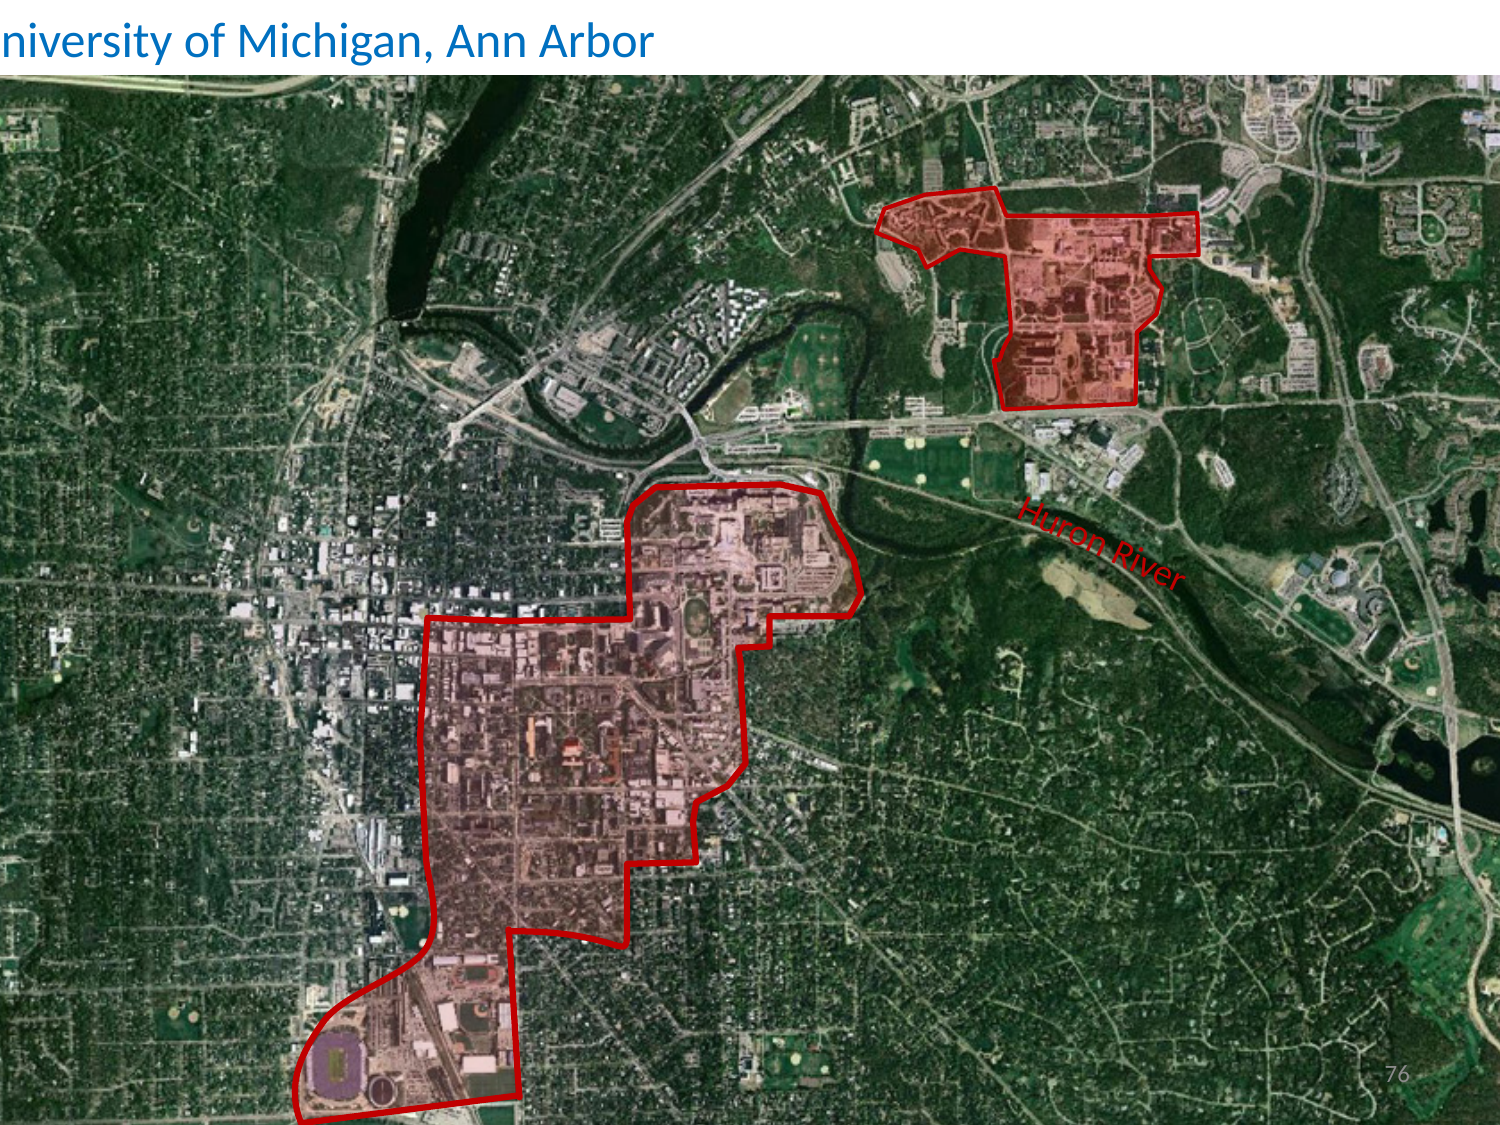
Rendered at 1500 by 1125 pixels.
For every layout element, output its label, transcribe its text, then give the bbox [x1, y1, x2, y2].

text_box University of Michigan, Ann Arbor [0, 0, 821, 74]
picture [0, 74, 1500, 1125]
